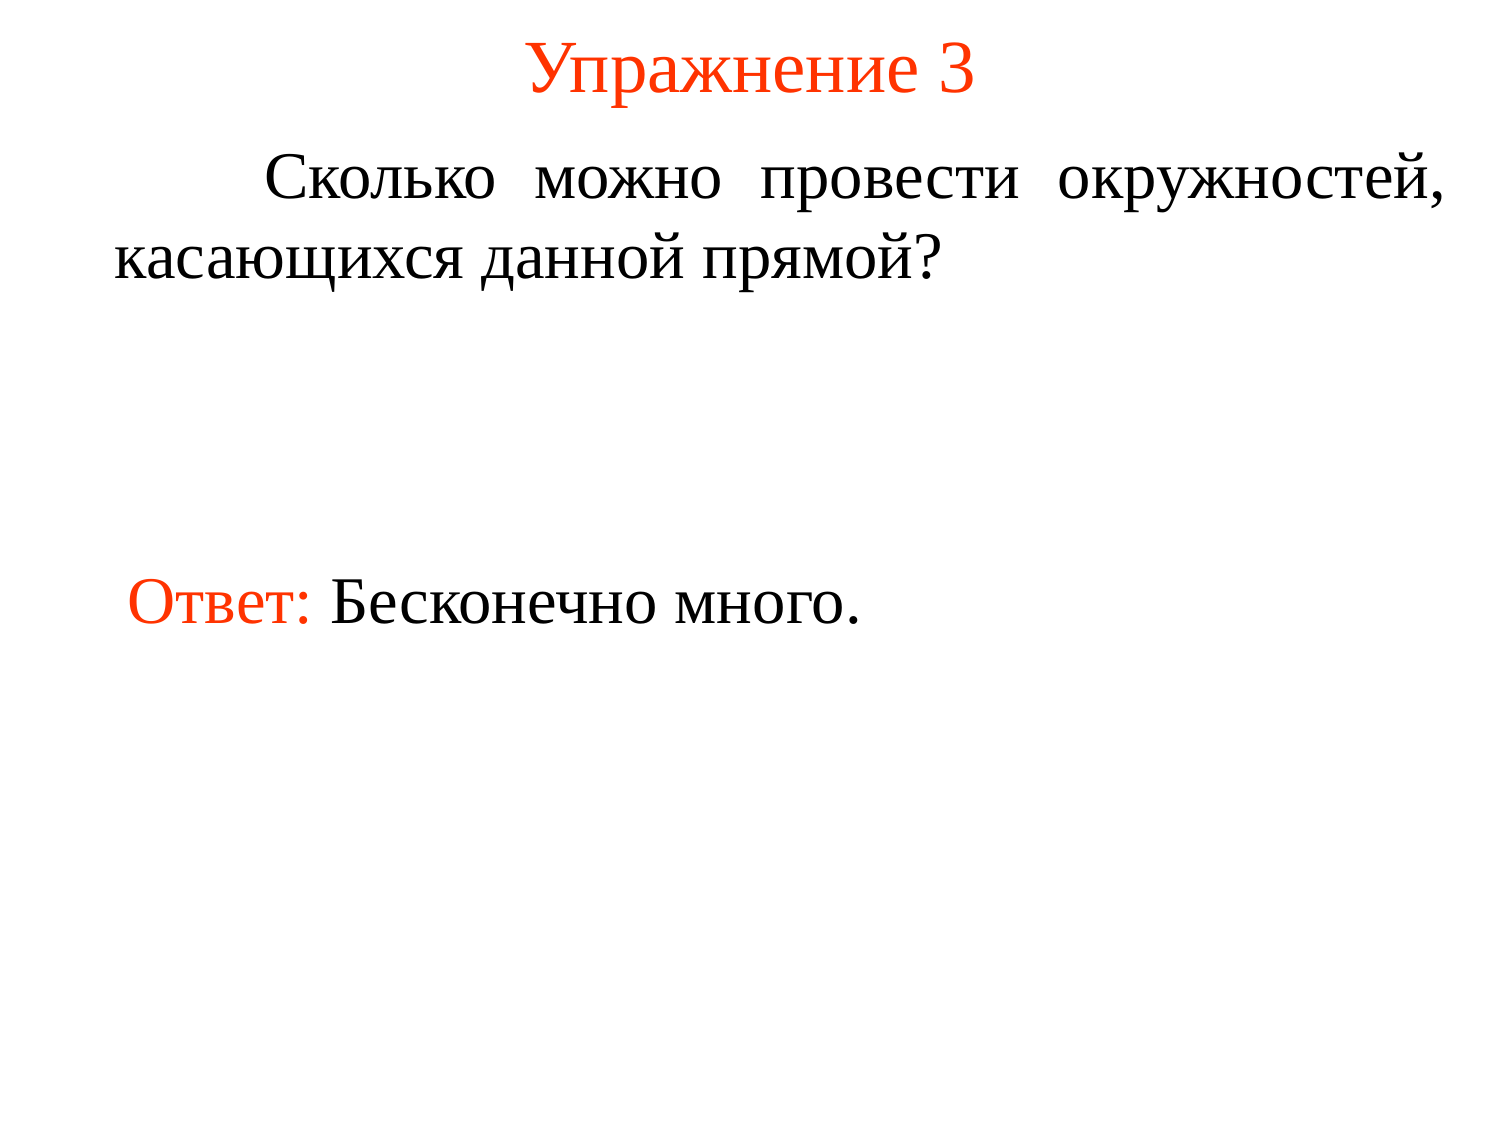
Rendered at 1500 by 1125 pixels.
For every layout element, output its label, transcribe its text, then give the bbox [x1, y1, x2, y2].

text_box Сколько можно провести окружностей, касающихся данной прямой? [99, 124, 1463, 300]
text_box Ответ: Бесконечно много. [112, 549, 1113, 645]
title Упражнение 3 [112, 24, 1388, 100]
